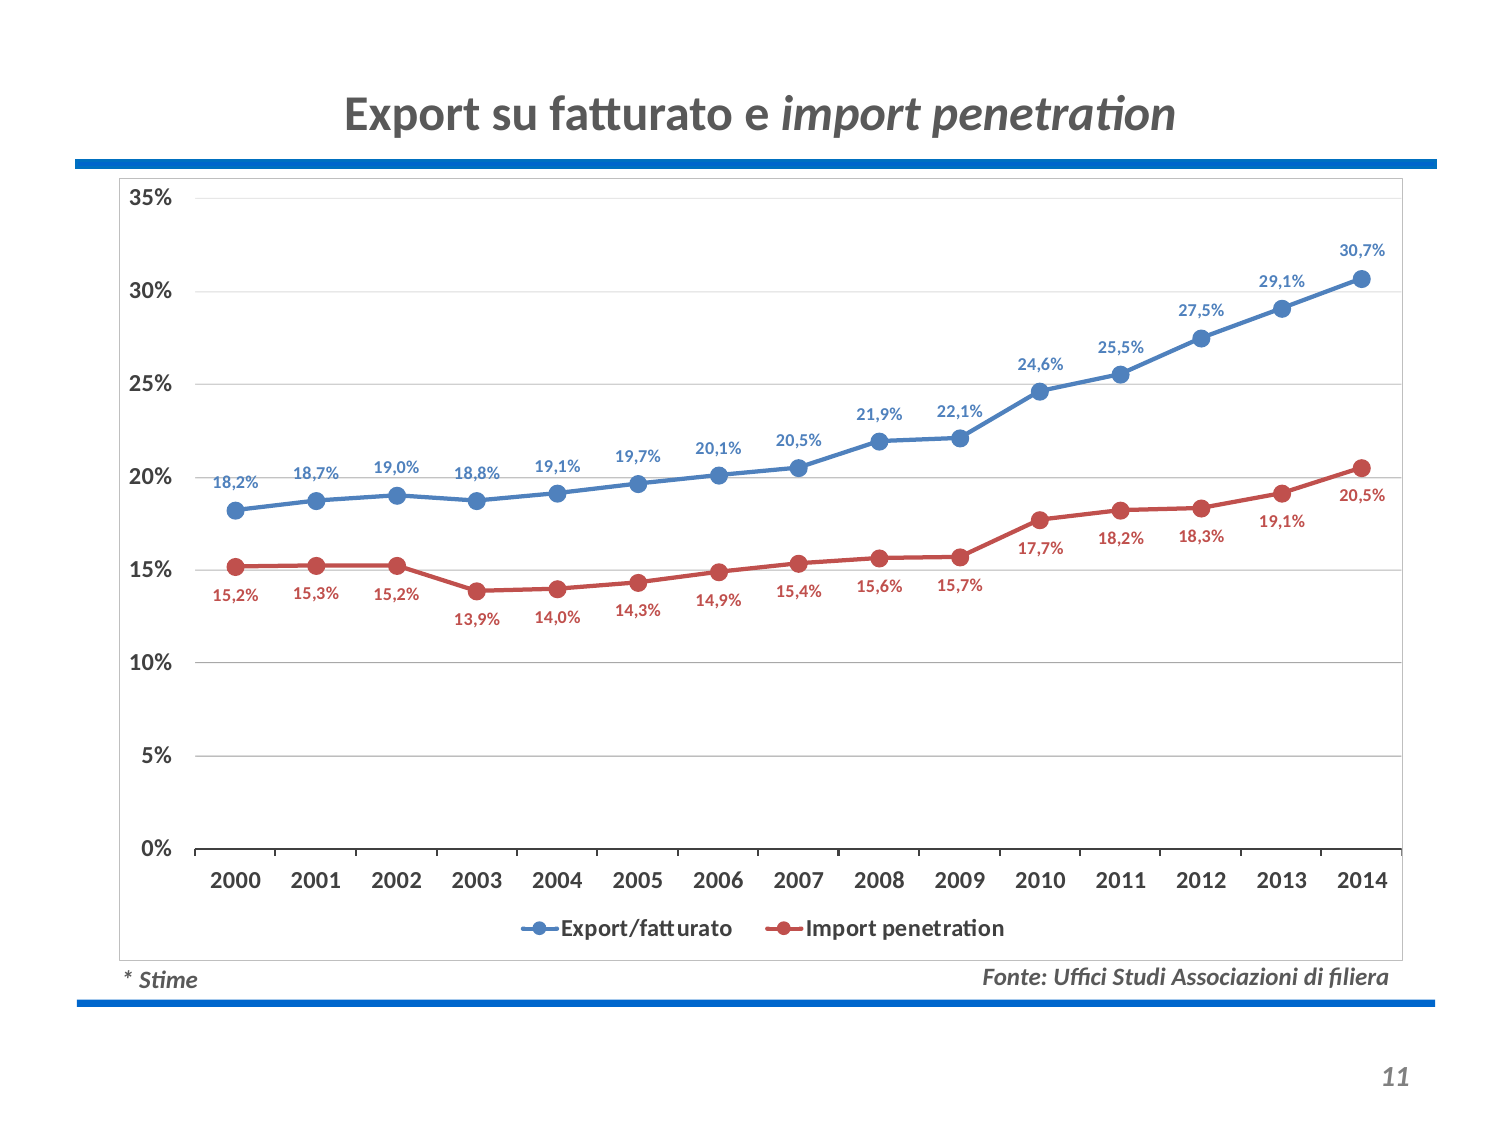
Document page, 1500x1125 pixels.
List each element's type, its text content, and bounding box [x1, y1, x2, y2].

picture [111, 169, 1410, 968]
slide_number 11 [1074, 1024, 1426, 1101]
text_box Fonte: Uffici Studi Associazioni di filiera [939, 975, 1412, 992]
title Export su fatturato e import penetration [113, 72, 1408, 149]
text_box * Stime [106, 972, 254, 994]
